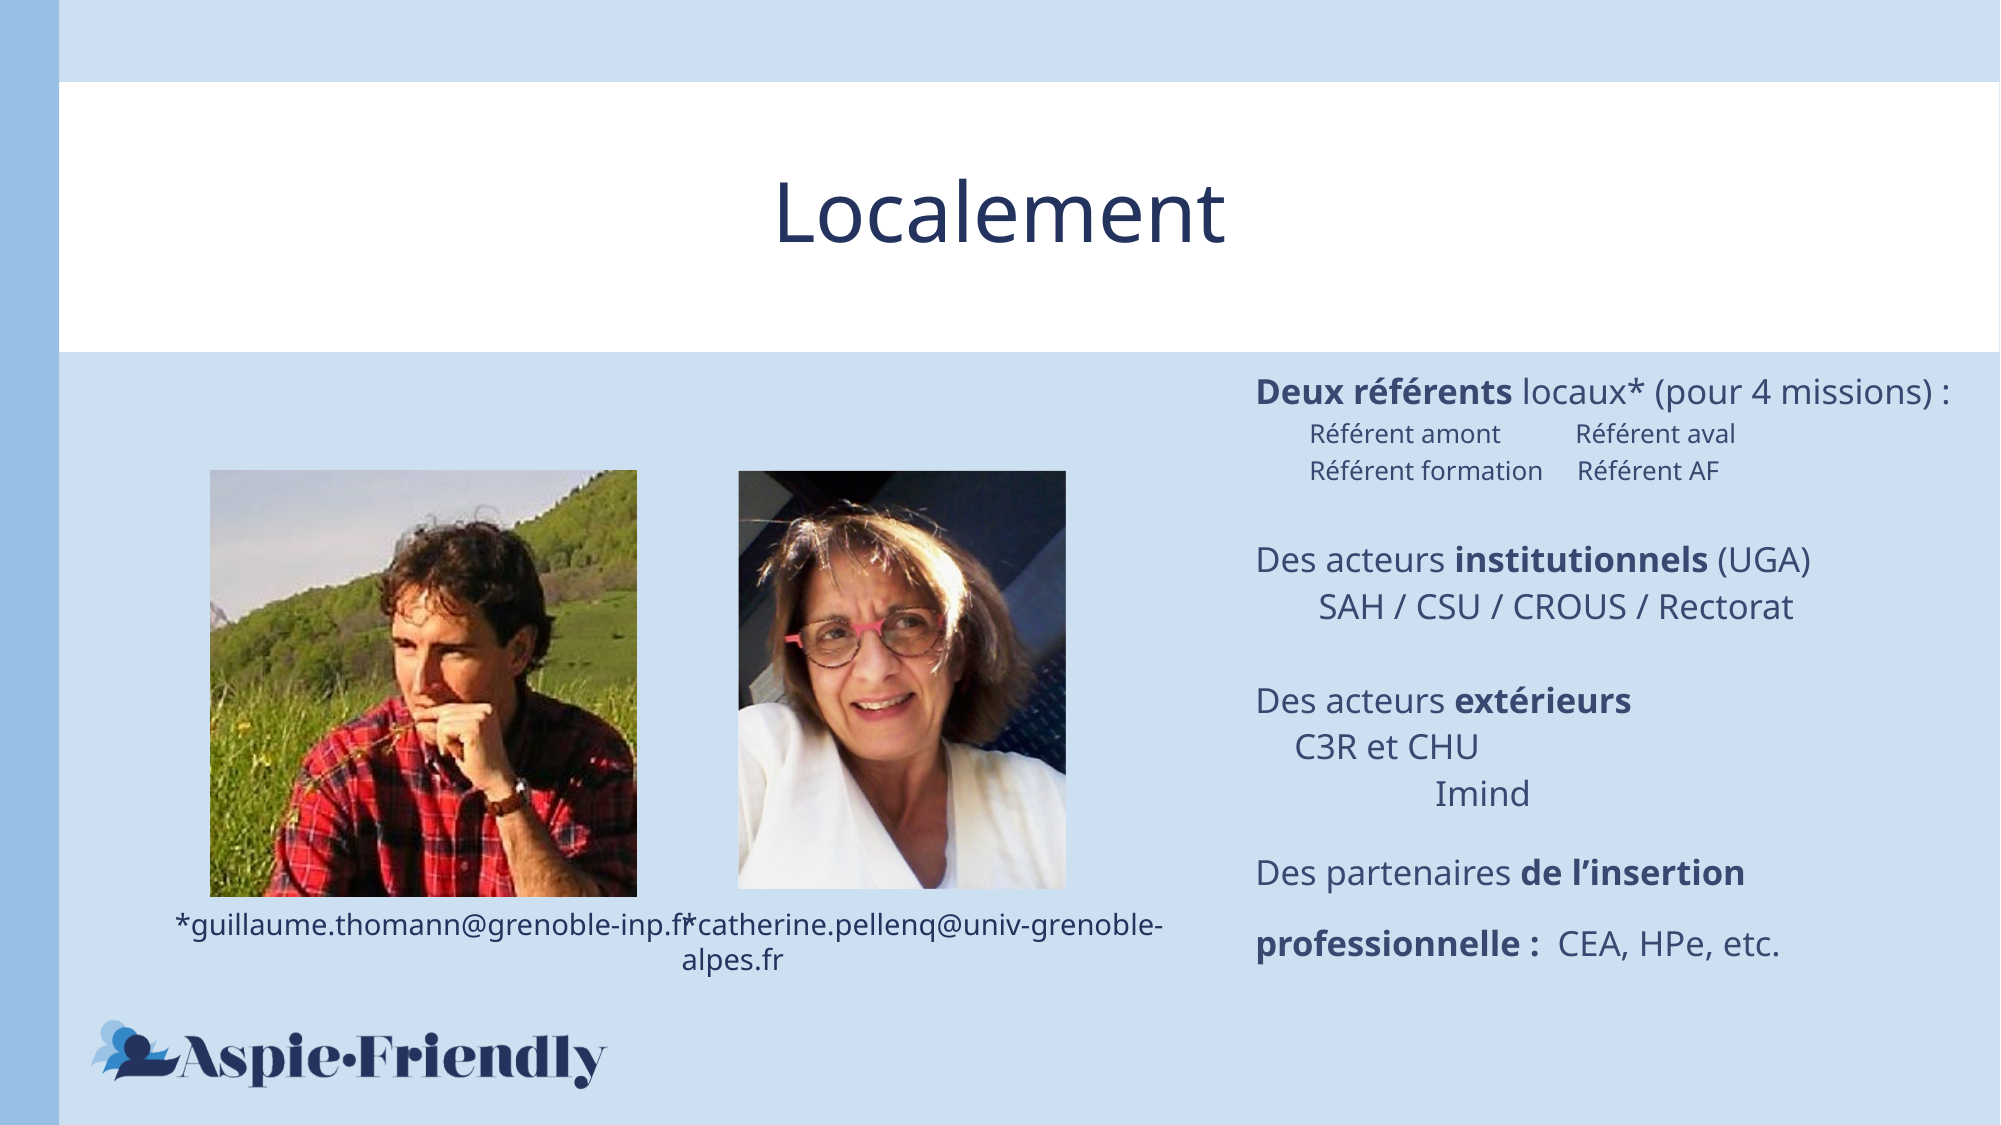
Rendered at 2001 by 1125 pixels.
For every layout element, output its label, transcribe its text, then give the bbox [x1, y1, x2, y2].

picture [209, 469, 637, 897]
text_box *guillaume.thomann@grenoble-inp.fr [160, 898, 667, 949]
title Localement [197, 93, 1803, 341]
picture [80, 1000, 614, 1108]
list Deux référents locaux* (pour 4 missions) : Référent amont Référent aval Référent formation Référent AF Des acteurs institutionnels (UGA) SAH / CSU / CROUS / Rectorat Des acteurs extérieurs C3R et CHU Imind Des partenaires de l’insertion professionnelle : CEA, HPe, etc. [1240, 365, 1984, 1103]
picture [692, 471, 1112, 888]
text_box *catherine.pellenq@univ-grenoble-alpes.fr [667, 898, 1241, 984]
